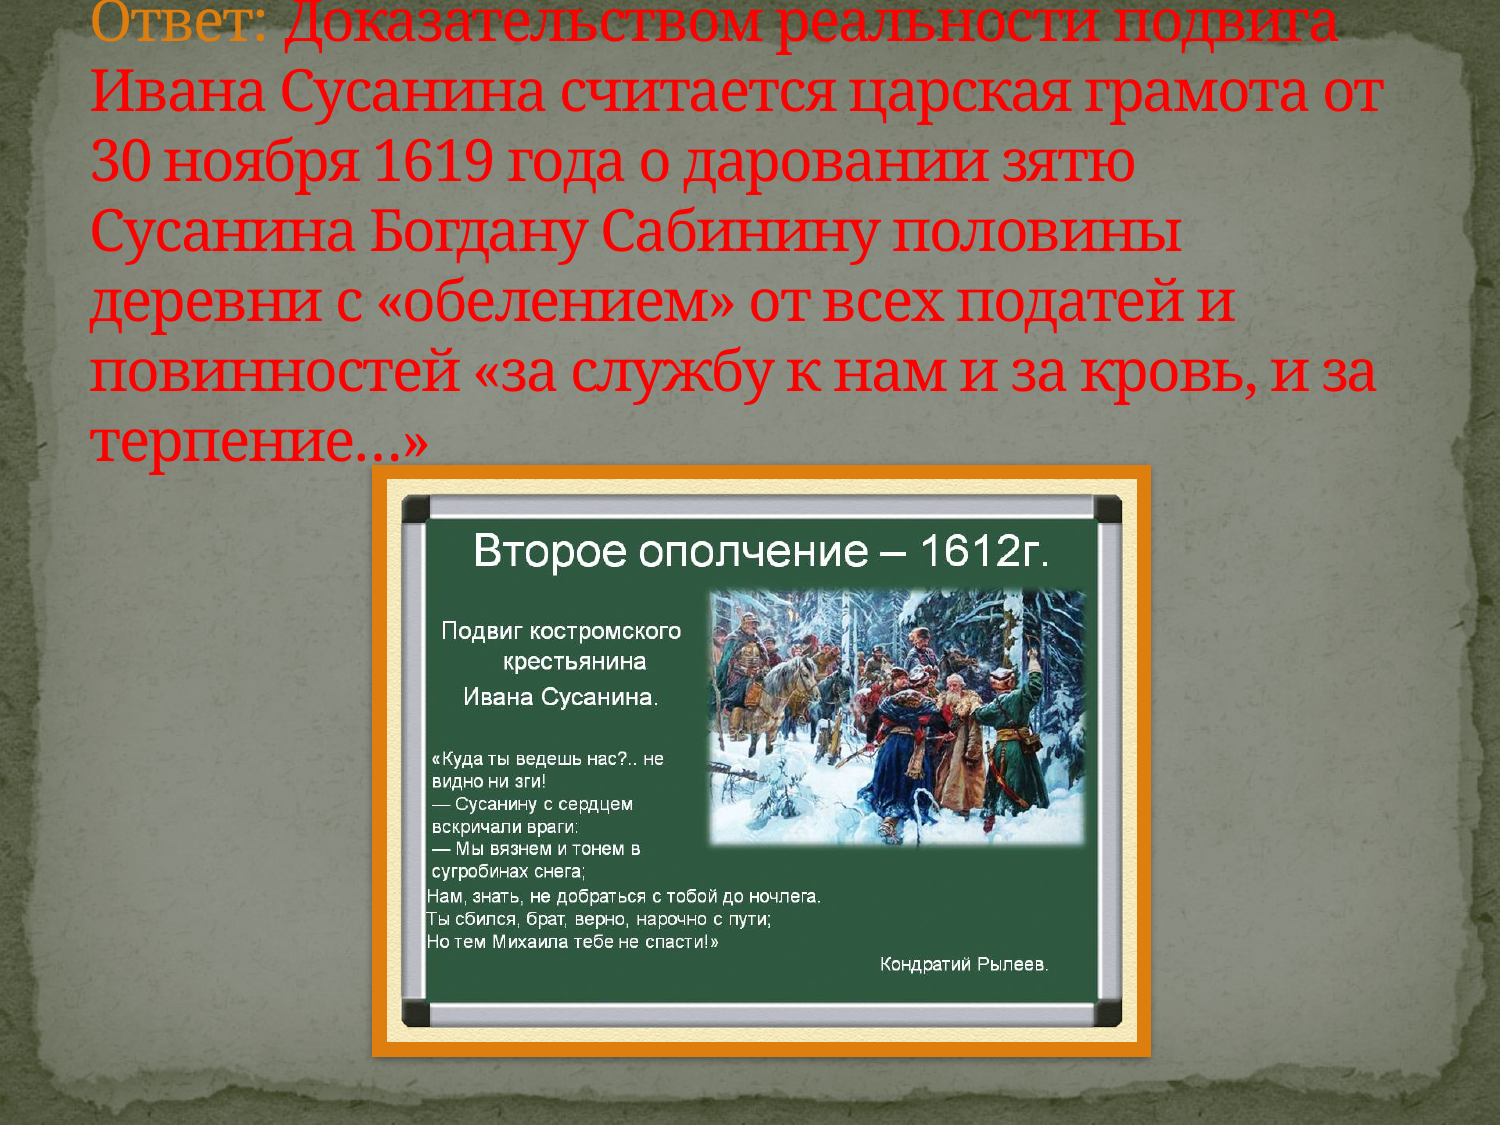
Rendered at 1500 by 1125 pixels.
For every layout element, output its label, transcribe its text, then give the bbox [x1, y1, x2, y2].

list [389, 482, 1136, 1040]
title Ответ: Доказательством реальности подвига Ивана Сусанина считается царская грамота от 30 ноября 1619 года о даровании зятю Сусанина Богдану Сабинину половины деревни с «обелением» от всех податей и повинностей «за службу к нам и за кровь, и за терпение…» [74, 24, 1425, 481]
